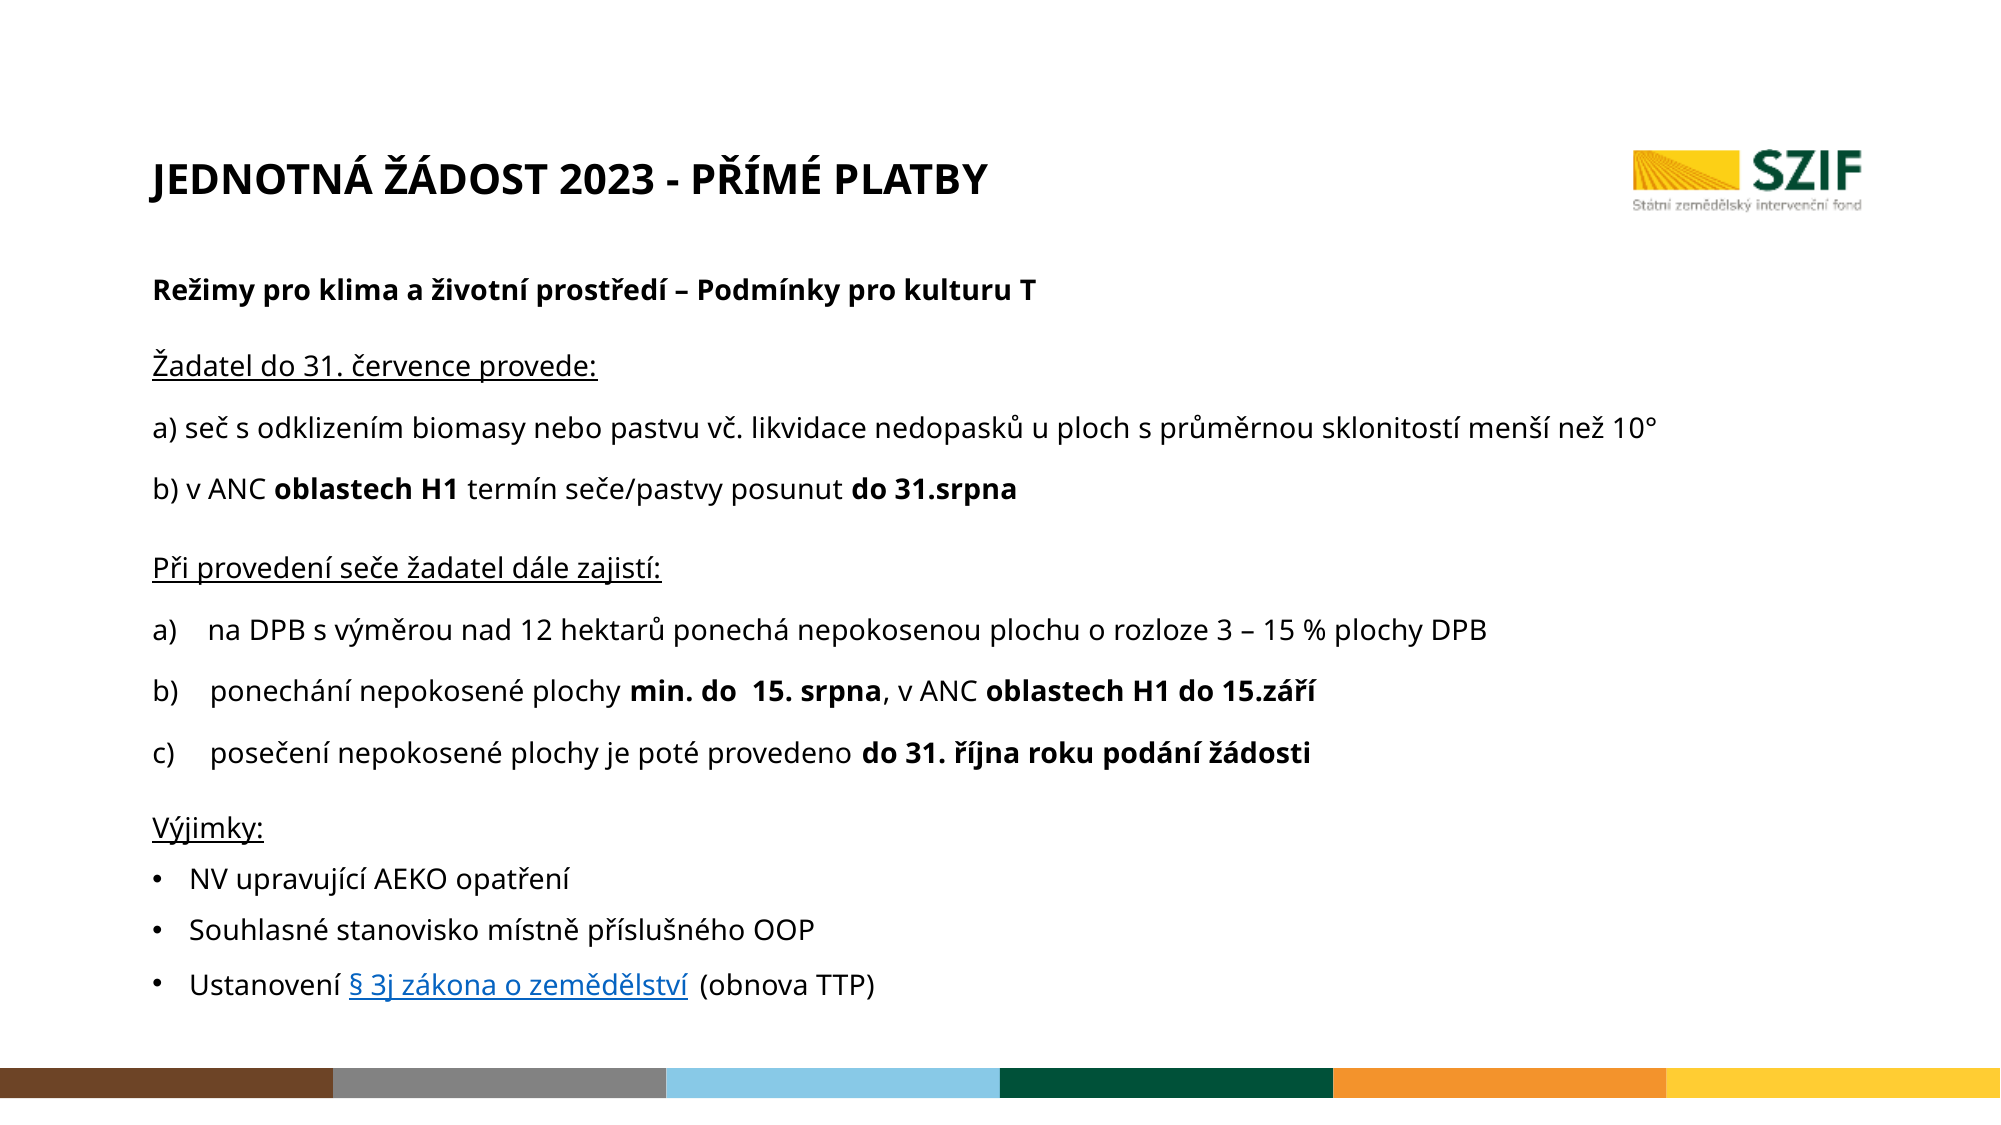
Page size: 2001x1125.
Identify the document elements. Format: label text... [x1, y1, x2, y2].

title Jednotná žádost 2023 - Přímé platby [137, 149, 1863, 214]
list Režimy pro klima a životní prostředí – Podmínky pro kulturu T Žadatel do 31. července provede: a) seč s odklizením biomasy nebo pastvu vč. likvidace nedopasků u ploch s průměrnou sklonitostí menší než 10° b) v ANC oblastech H1 termín seče/pastvy posunut do 31.srpna Při provedení seče žadatel dále zajistí: na DPB s výměrou nad 12 hektarů ponechá nepokosenou plochu o rozloze 3 – 15 % plochy DPB ponechání nepokosené plochy min. do 15. srpna, v ANC oblastech H1 do 15.září posečení nepokosené plochy je poté provedeno do 31. října roku podání žádosti Výjimky: NV upravující AEKO opatření Souhlasné stanovisko místně příslušného OOP Ustanovení § 3j zákona o zemědělství (obnova TTP) [137, 268, 1863, 1014]
